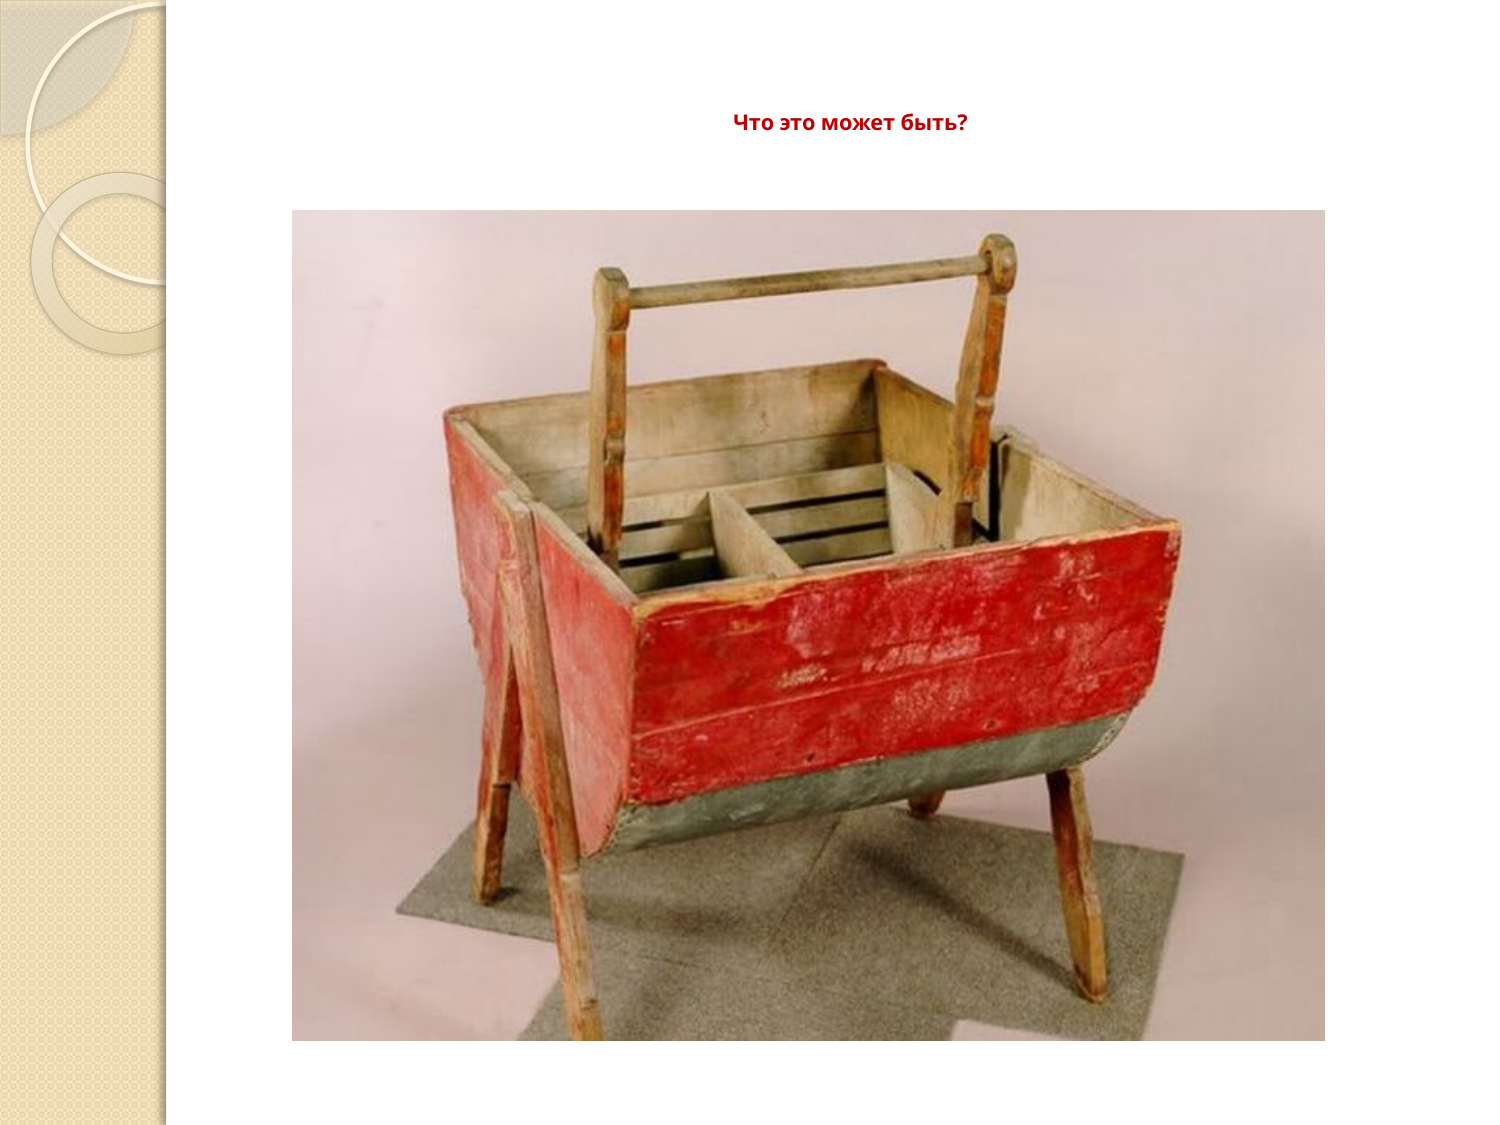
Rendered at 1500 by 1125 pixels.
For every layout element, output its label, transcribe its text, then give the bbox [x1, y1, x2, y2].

title Что это может быть? [235, 45, 1466, 200]
picture [292, 210, 1325, 1041]
